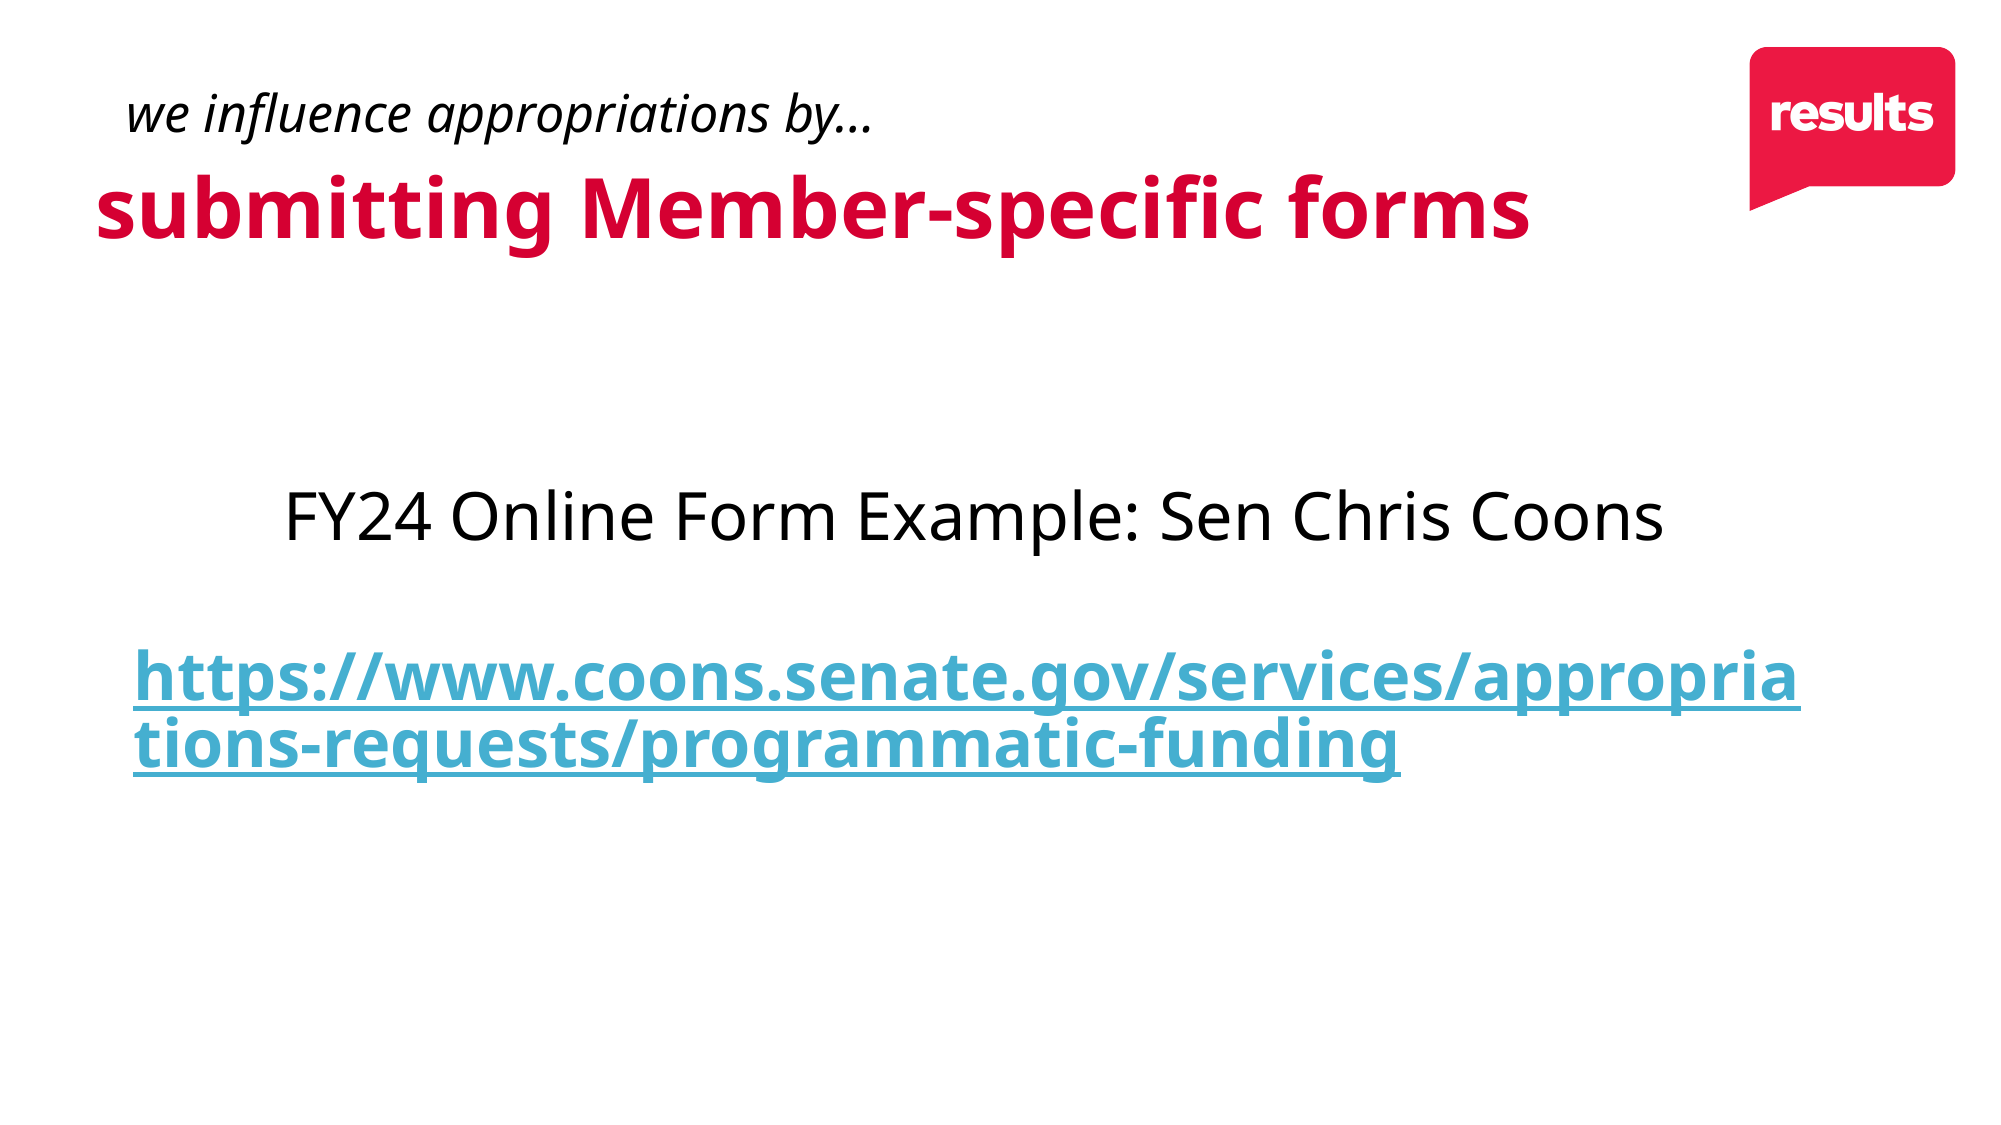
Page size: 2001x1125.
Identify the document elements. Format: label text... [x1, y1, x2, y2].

picture [1718, 17, 1987, 233]
text_box we influence appropriations by… [111, 56, 903, 126]
title submitting Member-specific forms [79, 126, 1697, 284]
text_box FY24 Online Form Example: Sen Chris Coons https://www.coons.senate.gov/services/appropriations-requests/programmatic-funding [118, 466, 1833, 808]
